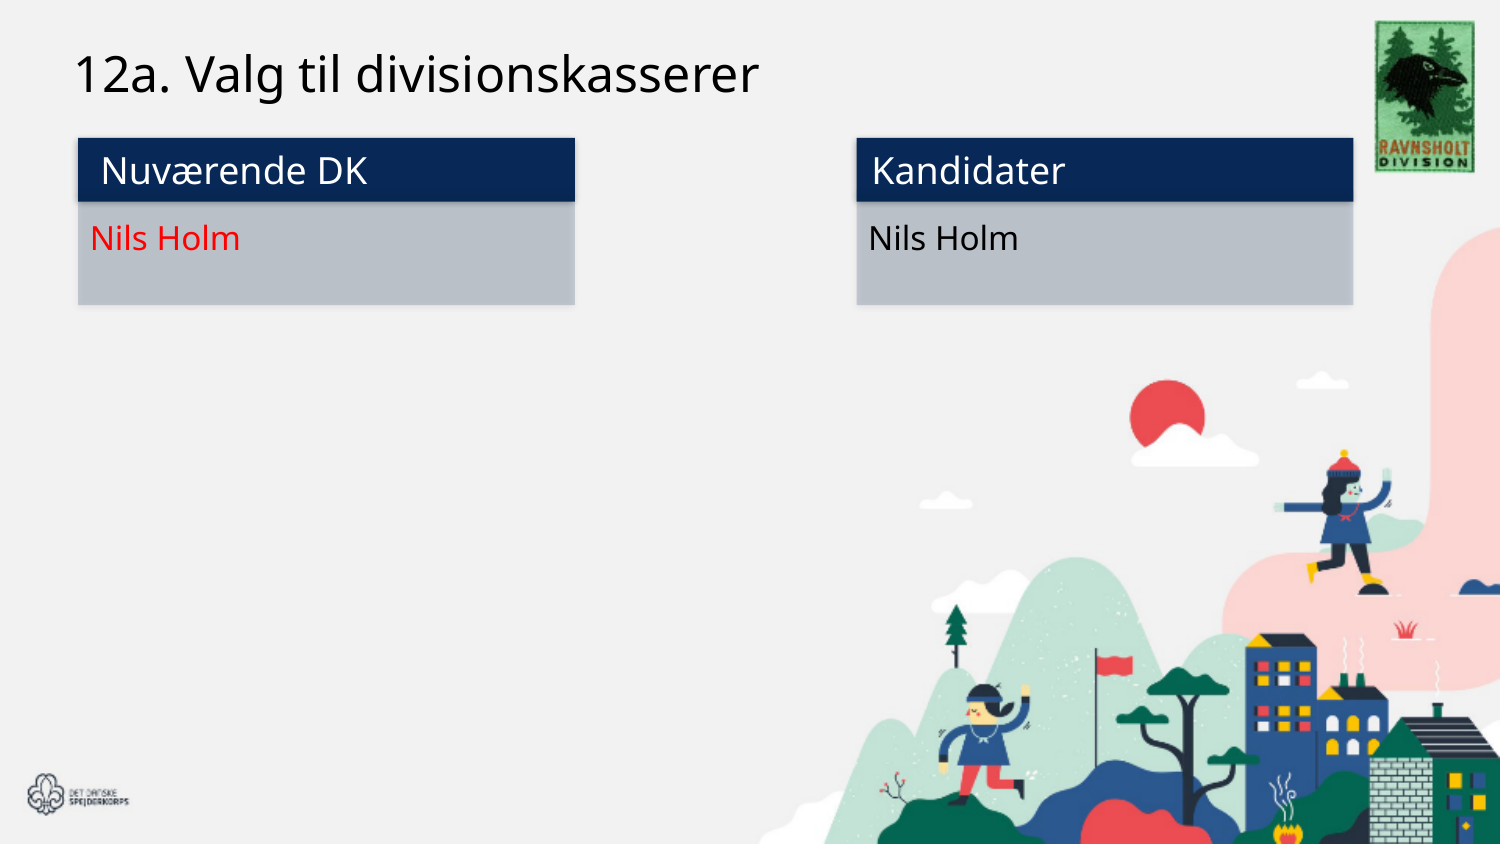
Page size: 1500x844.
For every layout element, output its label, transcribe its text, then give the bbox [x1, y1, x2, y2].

text_box Kandidater [856, 137, 1354, 189]
text_box Nuværende DK [77, 137, 576, 189]
text_box [77, 189, 576, 306]
picture [0, 0, 1500, 844]
text_box [856, 189, 1354, 306]
text_box Nils Holm [853, 197, 1339, 265]
title 12a. Valg til divisionskasserer [59, 35, 1409, 107]
text_box Nils Holm [74, 197, 561, 265]
